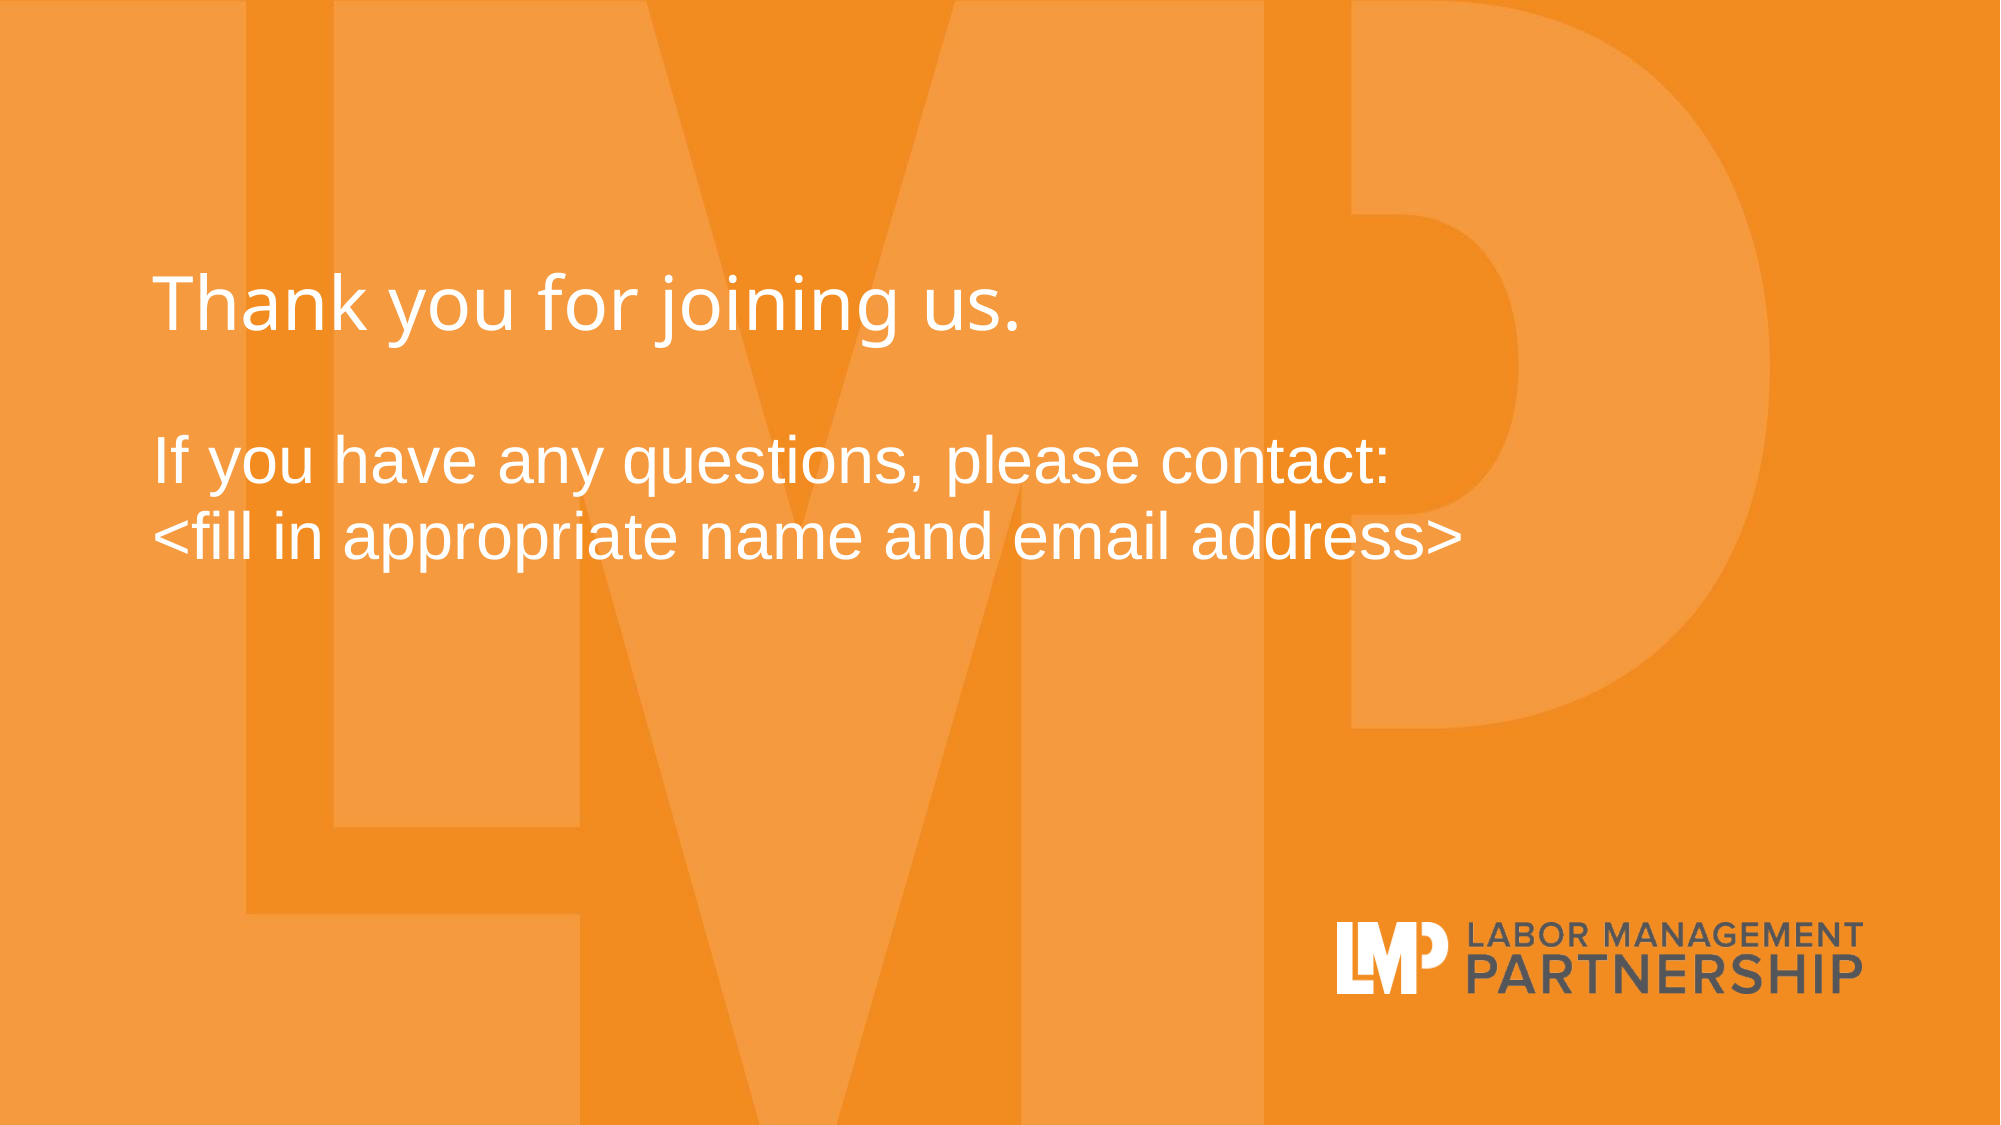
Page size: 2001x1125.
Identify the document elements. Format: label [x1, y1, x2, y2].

text_box [0, 0, 2000, 1125]
